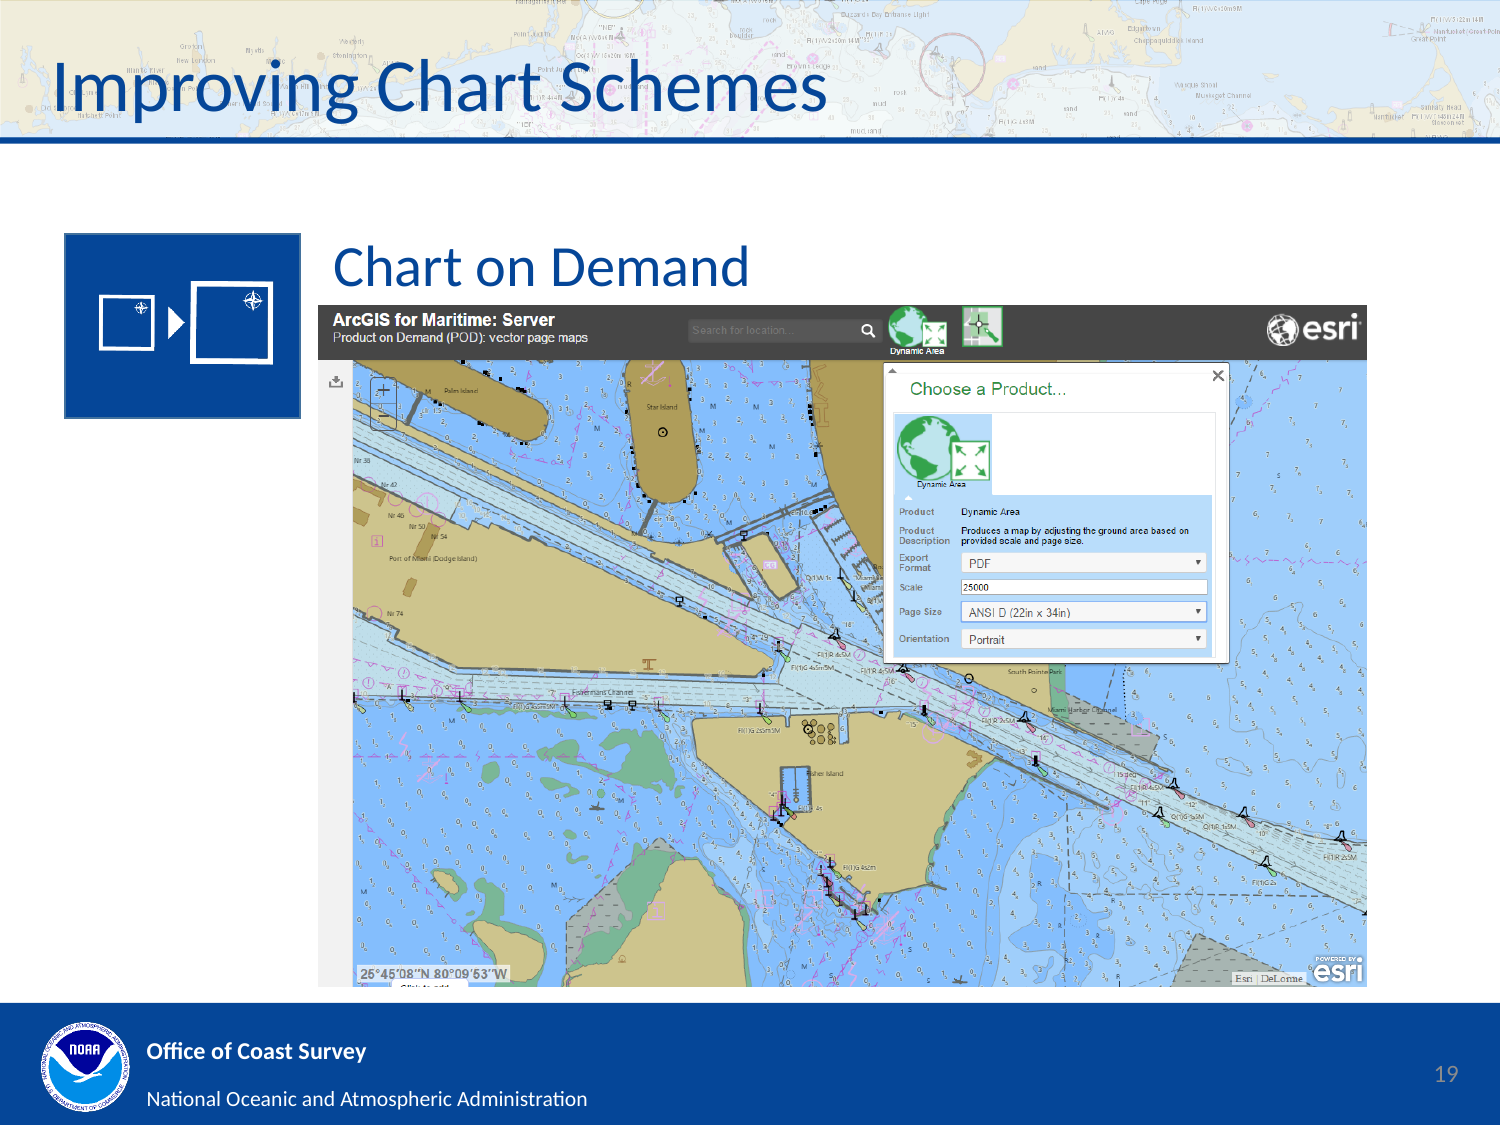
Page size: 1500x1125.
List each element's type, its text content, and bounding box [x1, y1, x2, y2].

picture [37, 1019, 132, 1115]
text_box [64, 233, 301, 419]
text_box Chart on Demand [318, 220, 773, 305]
title Improving Chart Schemes [36, 36, 1447, 138]
picture [318, 305, 1367, 987]
picture [90, 263, 278, 385]
slide_number 19 [1136, 1042, 1474, 1103]
